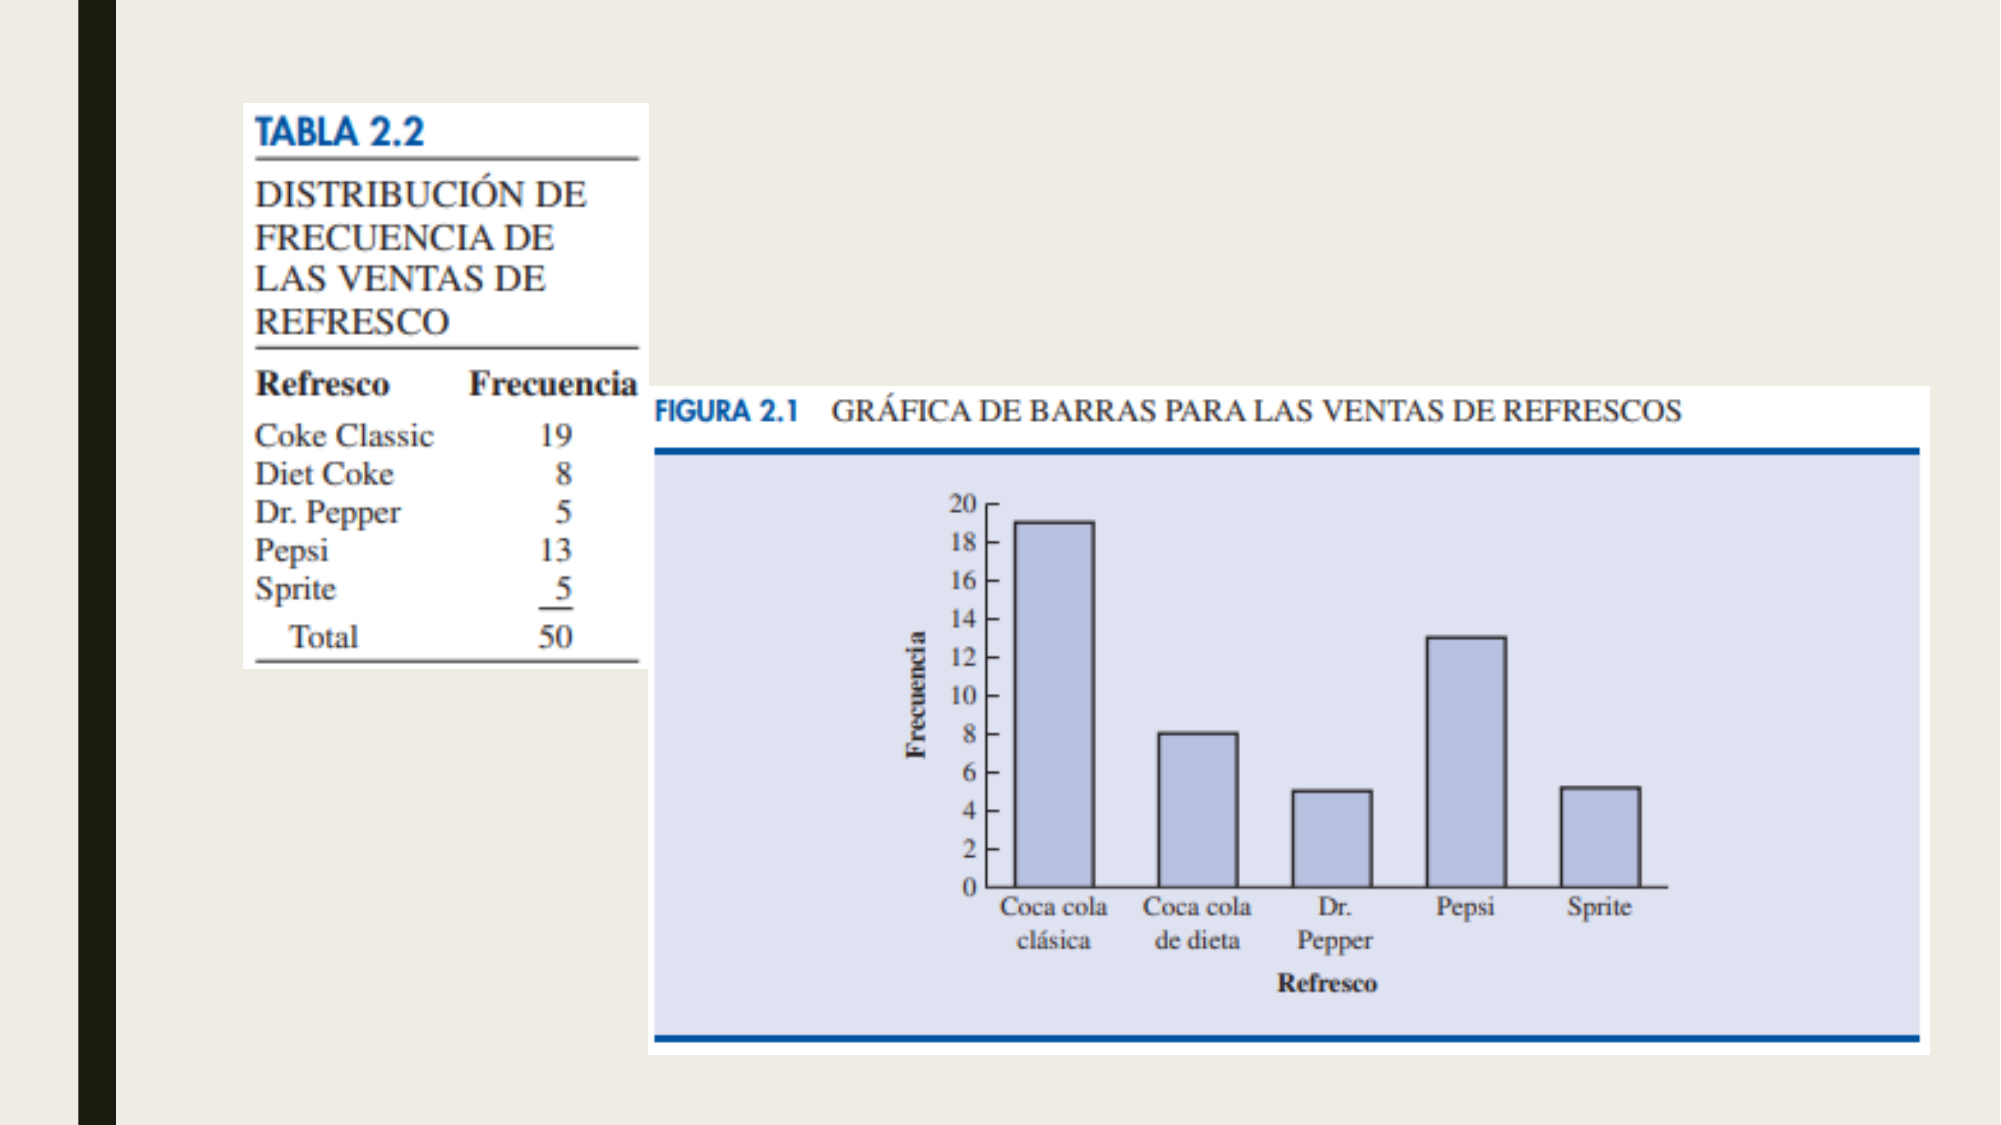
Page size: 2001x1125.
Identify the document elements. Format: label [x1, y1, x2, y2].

picture [243, 103, 1930, 1055]
